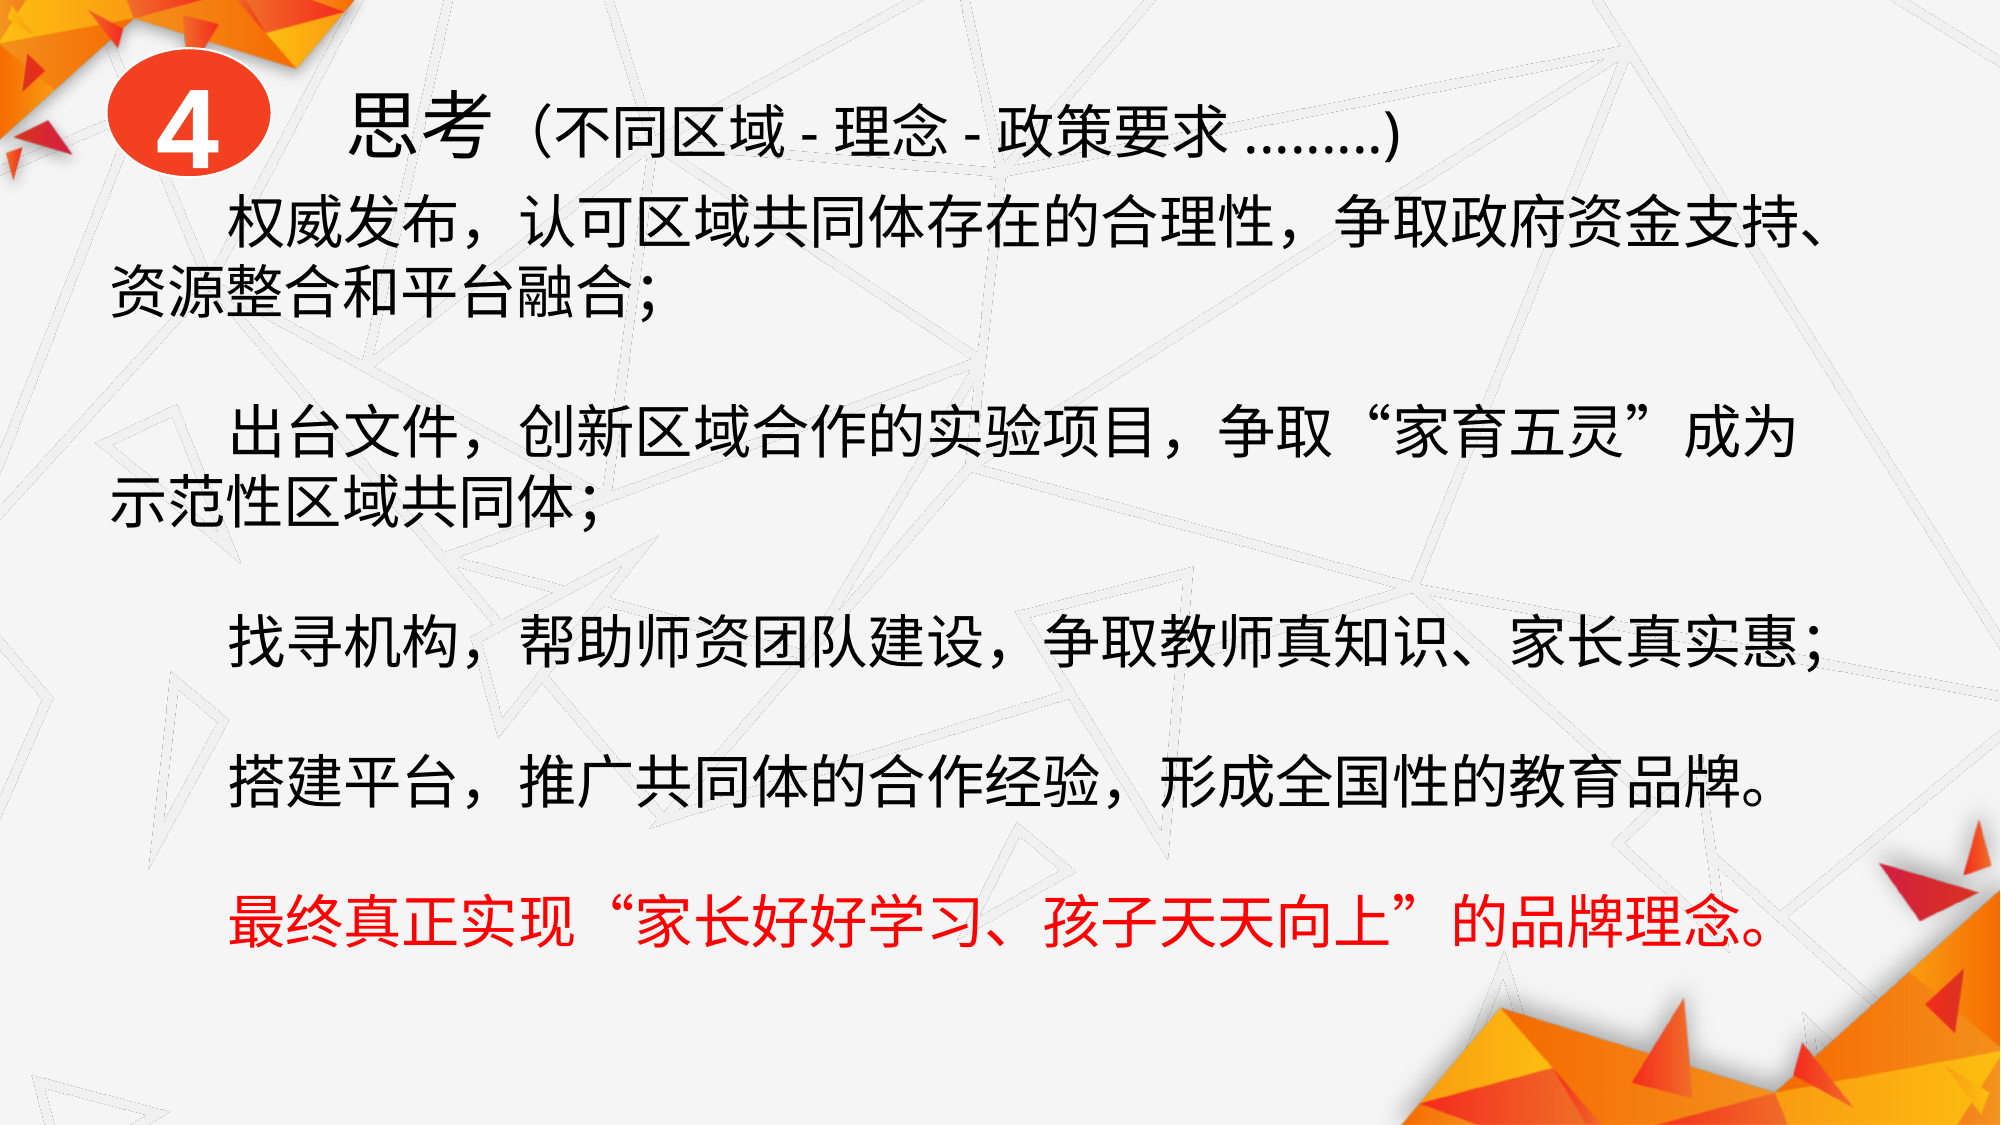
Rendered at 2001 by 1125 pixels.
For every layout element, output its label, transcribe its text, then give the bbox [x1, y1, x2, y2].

picture [0, 0, 2000, 1125]
text_box 权威发布，认可区域共同体存在的合理性，争取政府资金支持、资源整合和平台融合； 出台文件，创新区域合作的实验项目，争取“家育五灵”成为示范性区域共同体； 找寻机构，帮助师资团队建设，争取教师真知识、家长真实惠； 搭建平台，推广共同体的合作经验，形成全国性的教育品牌。 最终真正实现“家长好好学习、孩子天天向上”的品牌理念。 [94, 177, 1867, 963]
text_box 思考（不同区域-理念-政策要求.........) [379, 71, 1817, 177]
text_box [106, 48, 272, 200]
